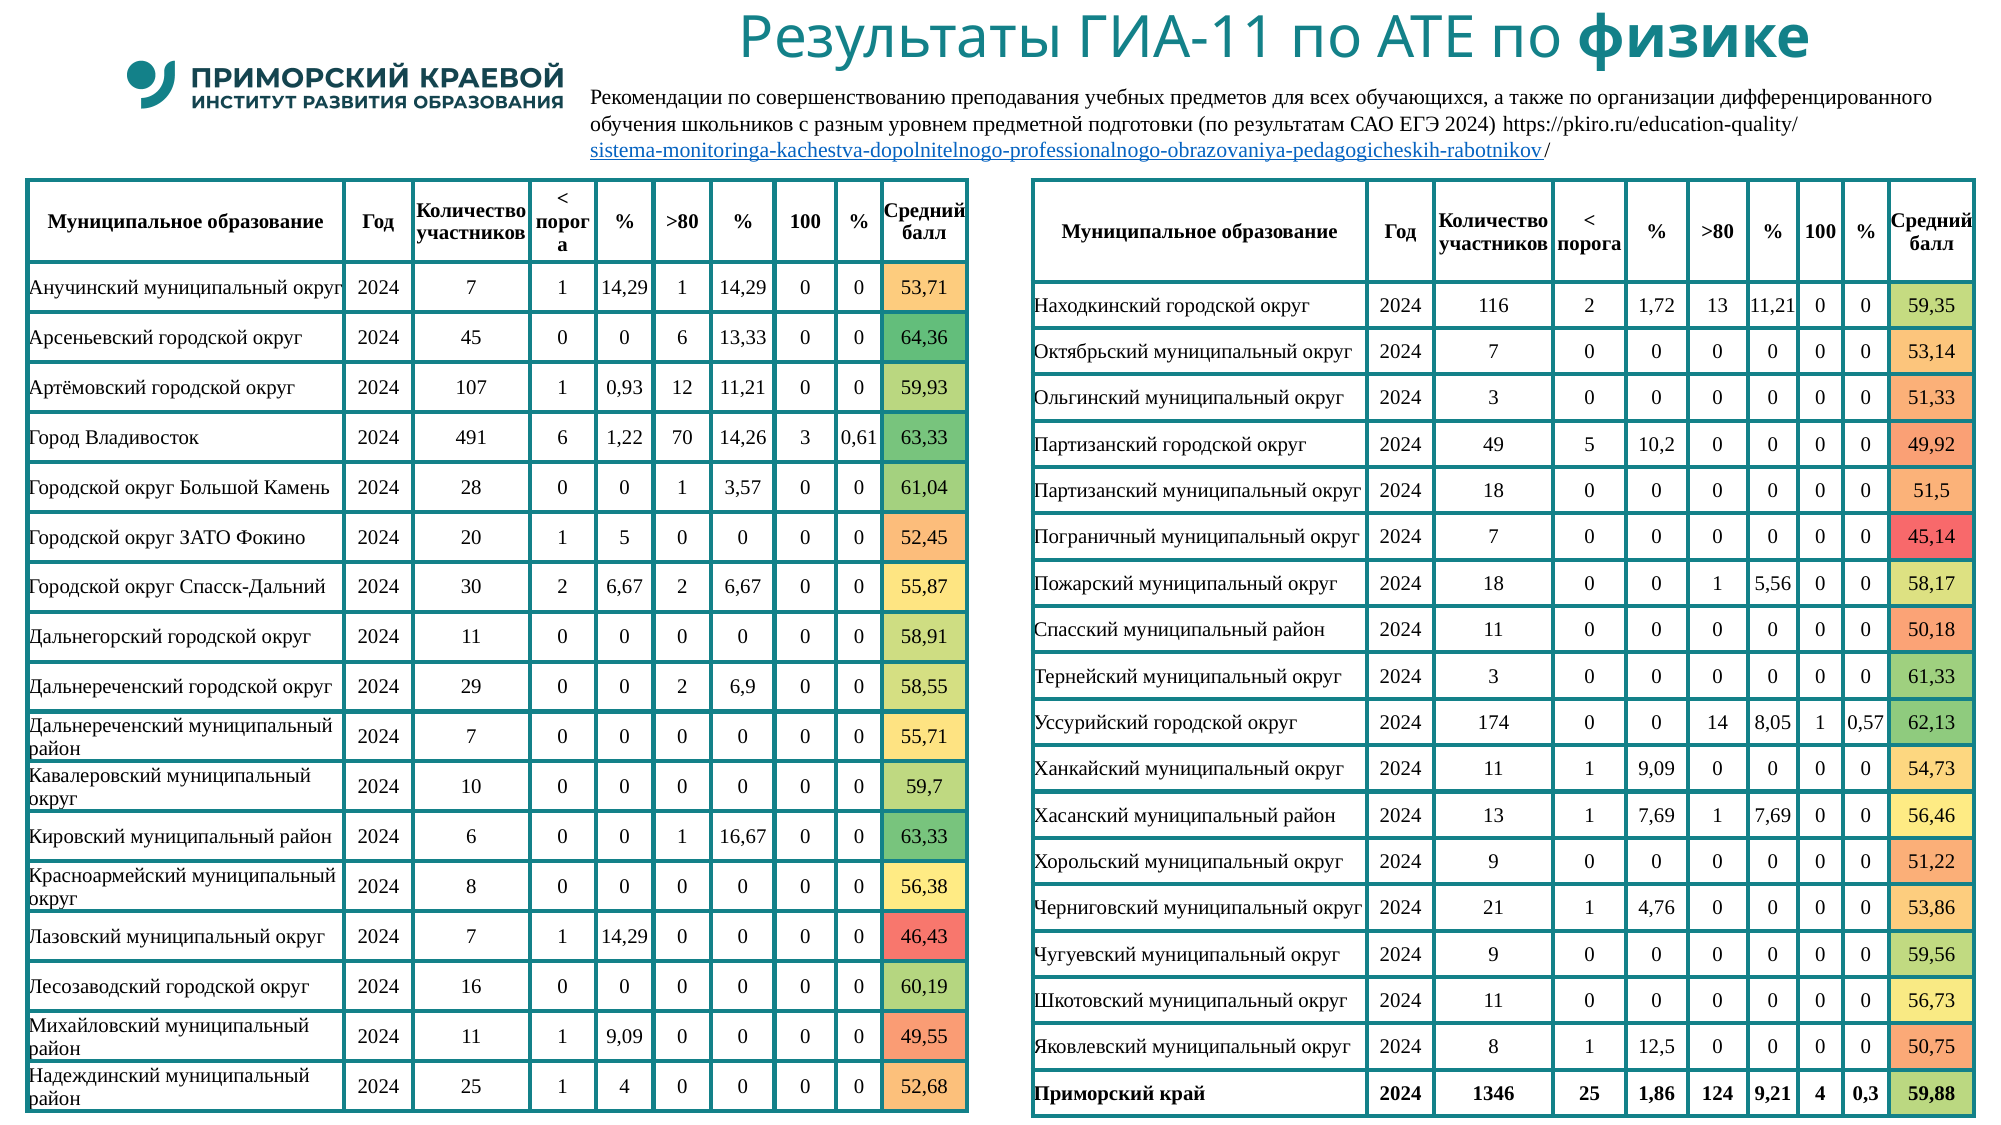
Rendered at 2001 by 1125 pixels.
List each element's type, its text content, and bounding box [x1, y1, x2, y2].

table_cell 0 [532, 763, 594, 809]
table_cell 491 [415, 414, 528, 460]
table_cell 0 [838, 763, 880, 809]
table_cell Городской округ Большой Камень [30, 464, 342, 510]
table_cell 0 [656, 763, 709, 809]
table_cell 2024 [1369, 515, 1432, 558]
table_cell 0 [656, 913, 709, 959]
table_cell 2024 [346, 464, 411, 510]
table_cell 59,7 [884, 763, 965, 809]
table_cell 2024 [346, 1013, 411, 1059]
table_header % [1845, 182, 1887, 280]
table_cell 8,05 [1750, 701, 1796, 743]
table_cell 0 [1555, 562, 1624, 604]
table_cell Черниговский муниципальный округ [1035, 886, 1365, 929]
table_cell 9,09 [1628, 747, 1686, 789]
table_cell 3 [1436, 376, 1551, 419]
table_cell Чугуевский муниципальный округ [1035, 933, 1365, 975]
table_cell 0 [1555, 701, 1624, 743]
table_cell 53,14 [1891, 330, 1972, 372]
table_cell 2024 [346, 714, 411, 759]
table_cell 0 [838, 264, 880, 310]
table_cell Арсеньевский городской округ [30, 314, 342, 360]
table_cell 1 [532, 1013, 594, 1059]
table_cell 14,26 [713, 414, 772, 460]
table_cell 0 [1845, 654, 1887, 697]
table_cell 0 [1800, 1025, 1841, 1068]
table_cell 2024 [346, 913, 411, 959]
table_cell 4 [1800, 1072, 1841, 1114]
table_cell 7 [1436, 330, 1551, 372]
table_cell 49 [1436, 423, 1551, 465]
table_cell 0 [777, 763, 834, 809]
table_cell 7,69 [1628, 794, 1686, 836]
table_cell 0 [1690, 608, 1746, 650]
table_cell 4 [598, 1063, 651, 1109]
table_cell Надеждинский муниципальный район [30, 1063, 342, 1109]
table_cell 56,46 [1891, 794, 1972, 836]
table_cell 1 [1555, 1025, 1624, 1068]
table_cell 55,87 [884, 564, 965, 610]
table_cell 0 [1555, 376, 1624, 419]
text_box Рекомендации по совершенствованию преподавания учебных предметов для всех обучающихся, а также по организации дифференцированного обучения школьников с разным уровнем предметной подготовки (по результатам САО ЕГЭ 2024) https://pkiro.ru/education-quality/sistema-monitoringa-kachestva-dopolnitelnogo-professionalnogo-obrazovaniya-pedagogicheskih-rabotnikov/ [575, 75, 1975, 169]
table_cell 45,14 [1891, 515, 1972, 558]
table_cell 0 [1628, 515, 1686, 558]
table_cell 0 [598, 614, 651, 660]
table_cell 0 [777, 664, 834, 709]
table_header >80 [656, 182, 709, 260]
table_cell 0 [532, 963, 594, 1009]
table_cell 1 [1555, 794, 1624, 836]
table_cell Кировский муниципальный район [30, 813, 342, 859]
table_cell 0 [777, 614, 834, 660]
table_cell 0 [1800, 284, 1841, 326]
table_cell 56,73 [1891, 979, 1972, 1021]
table_cell 11 [1436, 979, 1551, 1021]
table_cell 51,5 [1891, 469, 1972, 511]
table_cell 6,9 [713, 664, 772, 709]
table_cell 2024 [346, 963, 411, 1009]
table_header % [838, 182, 880, 260]
table_cell 0 [838, 1013, 880, 1059]
table_cell 61,33 [1891, 654, 1972, 697]
table_cell 3 [1436, 654, 1551, 697]
table_cell 0 [1800, 886, 1841, 929]
table_cell 0 [1628, 376, 1686, 419]
table_cell 1 [532, 514, 594, 560]
table_cell Ханкайский муниципальный округ [1035, 747, 1365, 789]
table_cell 0 [1690, 886, 1746, 929]
table_cell 58,55 [884, 664, 965, 709]
table_cell 1 [656, 264, 709, 310]
table_cell 0 [838, 913, 880, 959]
table_cell 1 [532, 1063, 594, 1109]
table_cell 0 [598, 963, 651, 1009]
table_cell 11 [1436, 608, 1551, 650]
table_cell 0 [1690, 330, 1746, 372]
table_cell 0 [1690, 423, 1746, 465]
table_cell 0 [1750, 933, 1796, 975]
table_cell 0 [532, 664, 594, 709]
table_cell 25 [1555, 1072, 1624, 1114]
table_cell 0 [1750, 423, 1796, 465]
table_cell Ольгинский муниципальный округ [1035, 376, 1365, 419]
table_cell 52,45 [884, 514, 965, 560]
table_cell 6,67 [598, 564, 651, 610]
table_cell 14 [1690, 701, 1746, 743]
table_cell 0 [713, 913, 772, 959]
table_cell 1 [1800, 701, 1841, 743]
table_cell 2024 [346, 863, 411, 909]
table_cell 1 [656, 813, 709, 859]
table_cell 2024 [1369, 701, 1432, 743]
table_cell 3,57 [713, 464, 772, 510]
table_cell 0,61 [838, 414, 880, 460]
table_cell 45 [415, 314, 528, 360]
table_header Муниципальное образование [30, 182, 342, 260]
table_cell 2024 [346, 664, 411, 709]
table_cell 6 [532, 414, 594, 460]
table_cell 2024 [1369, 284, 1432, 326]
table_cell 0 [532, 464, 594, 510]
table_header Год [346, 182, 411, 260]
table_cell 1346 [1436, 1072, 1551, 1114]
table_cell Приморский край [1035, 1072, 1365, 1114]
table_cell 0 [1845, 330, 1887, 372]
table_cell 8 [1436, 1025, 1551, 1068]
table_cell 28 [415, 464, 528, 510]
table_cell 0 [777, 1013, 834, 1059]
table_cell 116 [1436, 284, 1551, 326]
table_header % [1750, 182, 1796, 280]
table_cell Лесозаводский городской округ [30, 963, 342, 1009]
table_cell 62,13 [1891, 701, 1972, 743]
table_cell 9 [1436, 933, 1551, 975]
table_cell Яковлевский муниципальный округ [1035, 1025, 1365, 1068]
table_cell 1 [1690, 794, 1746, 836]
table_cell 1 [532, 364, 594, 410]
table_header Количество участников [415, 182, 528, 260]
table_cell 11 [415, 614, 528, 660]
table_header % [713, 182, 772, 260]
table_cell 0 [532, 863, 594, 909]
table_cell 0 [838, 364, 880, 410]
table_cell 0 [1845, 886, 1887, 929]
table_cell 0 [777, 913, 834, 959]
table_cell 0 [1690, 1025, 1746, 1068]
table_cell 0 [656, 614, 709, 660]
table_cell 25 [415, 1063, 528, 1109]
table_cell 16 [415, 963, 528, 1009]
table_cell 2024 [1369, 1072, 1432, 1114]
table_cell 2024 [1369, 840, 1432, 882]
table_cell 0 [713, 963, 772, 1009]
table_cell 0 [1555, 933, 1624, 975]
table_cell 2024 [1369, 747, 1432, 789]
table_cell 0 [1690, 515, 1746, 558]
table_cell 124 [1690, 1072, 1746, 1114]
table_cell 63,33 [884, 414, 965, 460]
table_cell 0 [838, 813, 880, 859]
table_cell 0 [1628, 330, 1686, 372]
table_header % [1628, 182, 1686, 280]
table_cell 0 [713, 614, 772, 660]
table_cell 0 [1800, 979, 1841, 1021]
table_cell 4,76 [1628, 886, 1686, 929]
table_cell 0 [1845, 515, 1887, 558]
table_cell 0 [777, 963, 834, 1009]
table_cell 0 [838, 714, 880, 759]
table_cell 0 [1750, 747, 1796, 789]
table_cell 7,69 [1750, 794, 1796, 836]
table_cell 0 [838, 963, 880, 1009]
table_cell 64,36 [884, 314, 965, 360]
table_cell 0 [838, 564, 880, 610]
table_cell 0 [713, 714, 772, 759]
table_cell 0 [532, 314, 594, 360]
table_cell 59,93 [884, 364, 965, 410]
table_cell 0 [713, 1063, 772, 1109]
table_cell 0 [777, 314, 834, 360]
table_cell 0 [713, 763, 772, 809]
table_cell 0 [532, 813, 594, 859]
table_cell 50,18 [1891, 608, 1972, 650]
table_cell 2024 [1369, 1025, 1432, 1068]
table_cell 0 [1750, 840, 1796, 882]
table_cell Шкотовский муниципальный округ [1035, 979, 1365, 1021]
table_cell 51,22 [1891, 840, 1972, 882]
table_cell 0 [838, 464, 880, 510]
table_cell 0 [656, 1063, 709, 1109]
table_cell 21 [1436, 886, 1551, 929]
table_cell 2024 [346, 763, 411, 809]
table_cell 0 [1845, 794, 1887, 836]
table_header Количество участников [1436, 182, 1551, 280]
table_cell 0 [1750, 469, 1796, 511]
picture [0, 0, 2000, 1125]
table_cell Городской округ Спасск-Дальний [30, 564, 342, 610]
table_cell 2024 [1369, 979, 1432, 1021]
table_cell 7 [1436, 515, 1551, 558]
table_cell 0 [1690, 840, 1746, 882]
table_cell 0 [1845, 747, 1887, 789]
table_cell 0 [656, 514, 709, 560]
table_cell 2024 [346, 514, 411, 560]
table_cell 0 [1800, 794, 1841, 836]
table_cell Пожарский муниципальный округ [1035, 562, 1365, 604]
table_cell 11 [1436, 747, 1551, 789]
table_cell 0 [598, 464, 651, 510]
table_cell 0 [1800, 747, 1841, 789]
table_cell 11,21 [1750, 284, 1796, 326]
table_cell 0 [598, 763, 651, 809]
table_cell 0 [1800, 933, 1841, 975]
table_cell 174 [1436, 701, 1551, 743]
table_cell 0 [777, 813, 834, 859]
table_cell 0 [1628, 469, 1686, 511]
table_cell 0 [1800, 376, 1841, 419]
table_header 100 [1800, 182, 1841, 280]
table_cell 2024 [346, 564, 411, 610]
table_cell 0 [1628, 979, 1686, 1021]
table_cell 3 [777, 414, 834, 460]
table_header Средний балл [1891, 182, 1972, 280]
table_cell 13 [1436, 794, 1551, 836]
table_cell 0 [1750, 1025, 1796, 1068]
table_cell Хорольский муниципальный округ [1035, 840, 1365, 882]
table_cell 13,33 [713, 314, 772, 360]
table_cell 107 [415, 364, 528, 410]
table_cell 49,55 [884, 1013, 965, 1059]
table_cell 2024 [1369, 562, 1432, 604]
table_cell 0 [656, 963, 709, 1009]
table_cell Уссурийский городской округ [1035, 701, 1365, 743]
table_cell 0 [598, 664, 651, 709]
table_cell 1 [1555, 747, 1624, 789]
table_cell 14,29 [598, 264, 651, 310]
table_header 100 [777, 182, 834, 260]
table_cell 8 [415, 863, 528, 909]
table_cell 6 [656, 314, 709, 360]
table_header Муниципальное образование [1035, 182, 1365, 280]
table_cell 0 [1845, 562, 1887, 604]
table_header < порога [1555, 182, 1624, 280]
table_cell 2024 [346, 414, 411, 460]
table_cell 2024 [1369, 654, 1432, 697]
table_cell 1 [656, 464, 709, 510]
table_cell 0 [1628, 562, 1686, 604]
table_cell 18 [1436, 562, 1551, 604]
table_cell 0 [777, 1063, 834, 1109]
table_cell Анучинский муниципальный округ [30, 264, 342, 310]
table_cell 59,35 [1891, 284, 1972, 326]
table_cell Хасанский муниципальный район [1035, 794, 1365, 836]
table_cell Октябрьский муниципальный округ [1035, 330, 1365, 372]
table_cell 30 [415, 564, 528, 610]
table_cell 0,3 [1845, 1072, 1887, 1114]
table_cell Красноармейский муниципальный округ [30, 863, 342, 909]
table_cell 1 [532, 913, 594, 959]
table_cell Городской округ ЗАТО Фокино [30, 514, 342, 560]
table_cell 0 [1845, 608, 1887, 650]
table_cell 2024 [1369, 608, 1432, 650]
table_cell 0 [1800, 608, 1841, 650]
table_cell 61,04 [884, 464, 965, 510]
table_cell 0 [838, 1063, 880, 1109]
table_cell 2024 [346, 264, 411, 310]
table_cell 0 [1750, 376, 1796, 419]
table_cell 0 [532, 714, 594, 759]
table_cell 9,09 [598, 1013, 651, 1059]
table_cell 5,56 [1750, 562, 1796, 604]
table_cell 0 [1555, 979, 1624, 1021]
table_cell 0 [777, 464, 834, 510]
table_header < порога [532, 182, 594, 260]
table_cell 13 [1690, 284, 1746, 326]
table_cell 1 [1555, 886, 1624, 929]
table_cell 49,92 [1891, 423, 1972, 465]
table_cell 0 [1845, 840, 1887, 882]
table_cell 0 [777, 564, 834, 610]
table_cell 63,33 [884, 813, 965, 859]
table_cell 2 [656, 664, 709, 709]
table_cell 0 [777, 364, 834, 410]
table_cell 2 [656, 564, 709, 610]
table_cell Дальнереченский муниципальный район [30, 714, 342, 759]
table_cell 0 [777, 714, 834, 759]
table_cell 53,86 [1891, 886, 1972, 929]
table_cell 0 [777, 863, 834, 909]
table_cell 18 [1436, 469, 1551, 511]
table_cell 0 [1845, 469, 1887, 511]
table_cell 0 [1628, 701, 1686, 743]
table_cell 2024 [1369, 469, 1432, 511]
table_cell 2024 [346, 364, 411, 410]
table_cell 5 [598, 514, 651, 560]
table_cell 10 [415, 763, 528, 809]
table_cell 0 [1555, 469, 1624, 511]
table_cell 0 [713, 863, 772, 909]
table_cell 0 [1845, 376, 1887, 419]
table_cell 52,68 [884, 1063, 965, 1109]
table_cell 0 [1690, 979, 1746, 1021]
table_cell 2024 [1369, 794, 1432, 836]
table_cell 58,91 [884, 614, 965, 660]
table_cell 0 [656, 1013, 709, 1059]
table_cell 0 [1690, 933, 1746, 975]
table_cell 7 [415, 264, 528, 310]
table_cell 0 [1750, 608, 1796, 650]
table_cell 0 [598, 314, 651, 360]
table_cell 2024 [1369, 886, 1432, 929]
table_cell 53,71 [884, 264, 965, 310]
table_cell 7 [415, 714, 528, 759]
table_cell Кавалеровский муниципальный округ [30, 763, 342, 809]
table_cell 12,5 [1628, 1025, 1686, 1068]
table_cell Дальнереченский городской округ [30, 664, 342, 709]
table_cell 5 [1555, 423, 1624, 465]
table_cell 0 [1628, 608, 1686, 650]
table_cell 0 [1555, 330, 1624, 372]
table_cell 0 [532, 614, 594, 660]
table_cell 0 [1845, 979, 1887, 1021]
table_cell 0 [713, 514, 772, 560]
table_cell 0 [1555, 840, 1624, 882]
table_cell Партизанский муниципальный округ [1035, 469, 1365, 511]
table_cell 14,29 [713, 264, 772, 310]
table_cell 2024 [346, 314, 411, 360]
table_cell 0 [838, 314, 880, 360]
table_cell 0 [1555, 654, 1624, 697]
table_cell Лазовский муниципальный округ [30, 913, 342, 959]
table_cell 0 [1628, 933, 1686, 975]
table_cell 11,21 [713, 364, 772, 410]
table_cell 0 [1800, 423, 1841, 465]
table_header Средний балл [884, 182, 965, 260]
table_cell 0 [1750, 886, 1796, 929]
table_cell 0 [1628, 840, 1686, 882]
table_cell 0 [656, 863, 709, 909]
table_cell 0 [838, 514, 880, 560]
table_cell 0 [1800, 469, 1841, 511]
table_cell Артёмовский городской округ [30, 364, 342, 410]
table_cell 0 [1800, 330, 1841, 372]
table_cell 0,57 [1845, 701, 1887, 743]
table_cell 20 [415, 514, 528, 560]
table_cell 58,17 [1891, 562, 1972, 604]
table_cell 9 [1436, 840, 1551, 882]
table_cell 0 [1628, 654, 1686, 697]
table_cell 0 [656, 714, 709, 759]
table_cell 2024 [346, 614, 411, 660]
table_cell Пограничный муниципальный округ [1035, 515, 1365, 558]
table_cell Спасский муниципальный район [1035, 608, 1365, 650]
table_cell 0 [1800, 515, 1841, 558]
table_cell 0 [777, 514, 834, 560]
table_cell 11 [415, 1013, 528, 1059]
table_cell 0 [1750, 330, 1796, 372]
table_header % [598, 182, 651, 260]
table_cell 60,19 [884, 963, 965, 1009]
table_cell 2 [1555, 284, 1624, 326]
table_cell 1,22 [598, 414, 651, 460]
table_cell 54,73 [1891, 747, 1972, 789]
table_cell 2024 [346, 1063, 411, 1109]
table_cell 56,38 [884, 863, 965, 909]
table_cell 0 [1690, 376, 1746, 419]
table_cell 16,67 [713, 813, 772, 859]
table_cell 0 [838, 614, 880, 660]
table_cell 70 [656, 414, 709, 460]
title Результаты ГИА-11 по АТЕ по физике [697, 0, 1853, 75]
table_cell Дальнегорский городской округ [30, 614, 342, 660]
table_cell Находкинский городской округ [1035, 284, 1365, 326]
table_cell Тернейский муниципальный округ [1035, 654, 1365, 697]
table_cell 0 [1800, 840, 1841, 882]
table_cell 55,71 [884, 714, 965, 759]
table_cell 0 [1750, 515, 1796, 558]
table_cell 2 [532, 564, 594, 610]
table_cell 0 [1555, 515, 1624, 558]
table_cell Михайловский муниципальный район [30, 1013, 342, 1059]
table_cell 2024 [1369, 376, 1432, 419]
table_cell 0 [1690, 747, 1746, 789]
table_cell 0 [1845, 933, 1887, 975]
table_cell 2024 [346, 813, 411, 859]
table_header Год [1369, 182, 1432, 280]
table_cell 59,88 [1891, 1072, 1972, 1114]
table_cell 2024 [1369, 933, 1432, 975]
table_cell 10,2 [1628, 423, 1686, 465]
table_cell 46,43 [884, 913, 965, 959]
table_cell 1 [532, 264, 594, 310]
table_cell 0 [838, 664, 880, 709]
table_cell 0 [1750, 654, 1796, 697]
table_cell 0 [598, 813, 651, 859]
table_cell 7 [415, 913, 528, 959]
table_cell 0 [598, 863, 651, 909]
table_cell 2024 [1369, 423, 1432, 465]
table_cell 6,67 [713, 564, 772, 610]
table_cell Город Владивосток [30, 414, 342, 460]
table_cell 0 [1750, 979, 1796, 1021]
table_cell 2024 [1369, 330, 1432, 372]
table_cell 1,72 [1628, 284, 1686, 326]
table_cell 12 [656, 364, 709, 410]
table_cell 1,86 [1628, 1072, 1686, 1114]
table_cell 0 [777, 264, 834, 310]
table_cell 1 [1690, 562, 1746, 604]
table_cell 0 [1555, 608, 1624, 650]
table_cell 51,33 [1891, 376, 1972, 419]
table_cell 0 [1690, 469, 1746, 511]
table_cell 0 [1845, 284, 1887, 326]
table_cell 0 [598, 714, 651, 759]
table_cell 29 [415, 664, 528, 709]
table_cell 0 [1800, 562, 1841, 604]
table_cell 0 [1845, 1025, 1887, 1068]
table_cell Партизанский городской округ [1035, 423, 1365, 465]
table_cell 14,29 [598, 913, 651, 959]
table_cell 0,93 [598, 364, 651, 410]
table_cell 9,21 [1750, 1072, 1796, 1114]
table_cell 0 [713, 1013, 772, 1059]
table_header >80 [1690, 182, 1746, 280]
table_cell 0 [1800, 654, 1841, 697]
table_cell 0 [1845, 423, 1887, 465]
table_cell 0 [1690, 654, 1746, 697]
table_cell 59,56 [1891, 933, 1972, 975]
table_cell 6 [415, 813, 528, 859]
table_cell 0 [838, 863, 880, 909]
table_cell 50,75 [1891, 1025, 1972, 1068]
